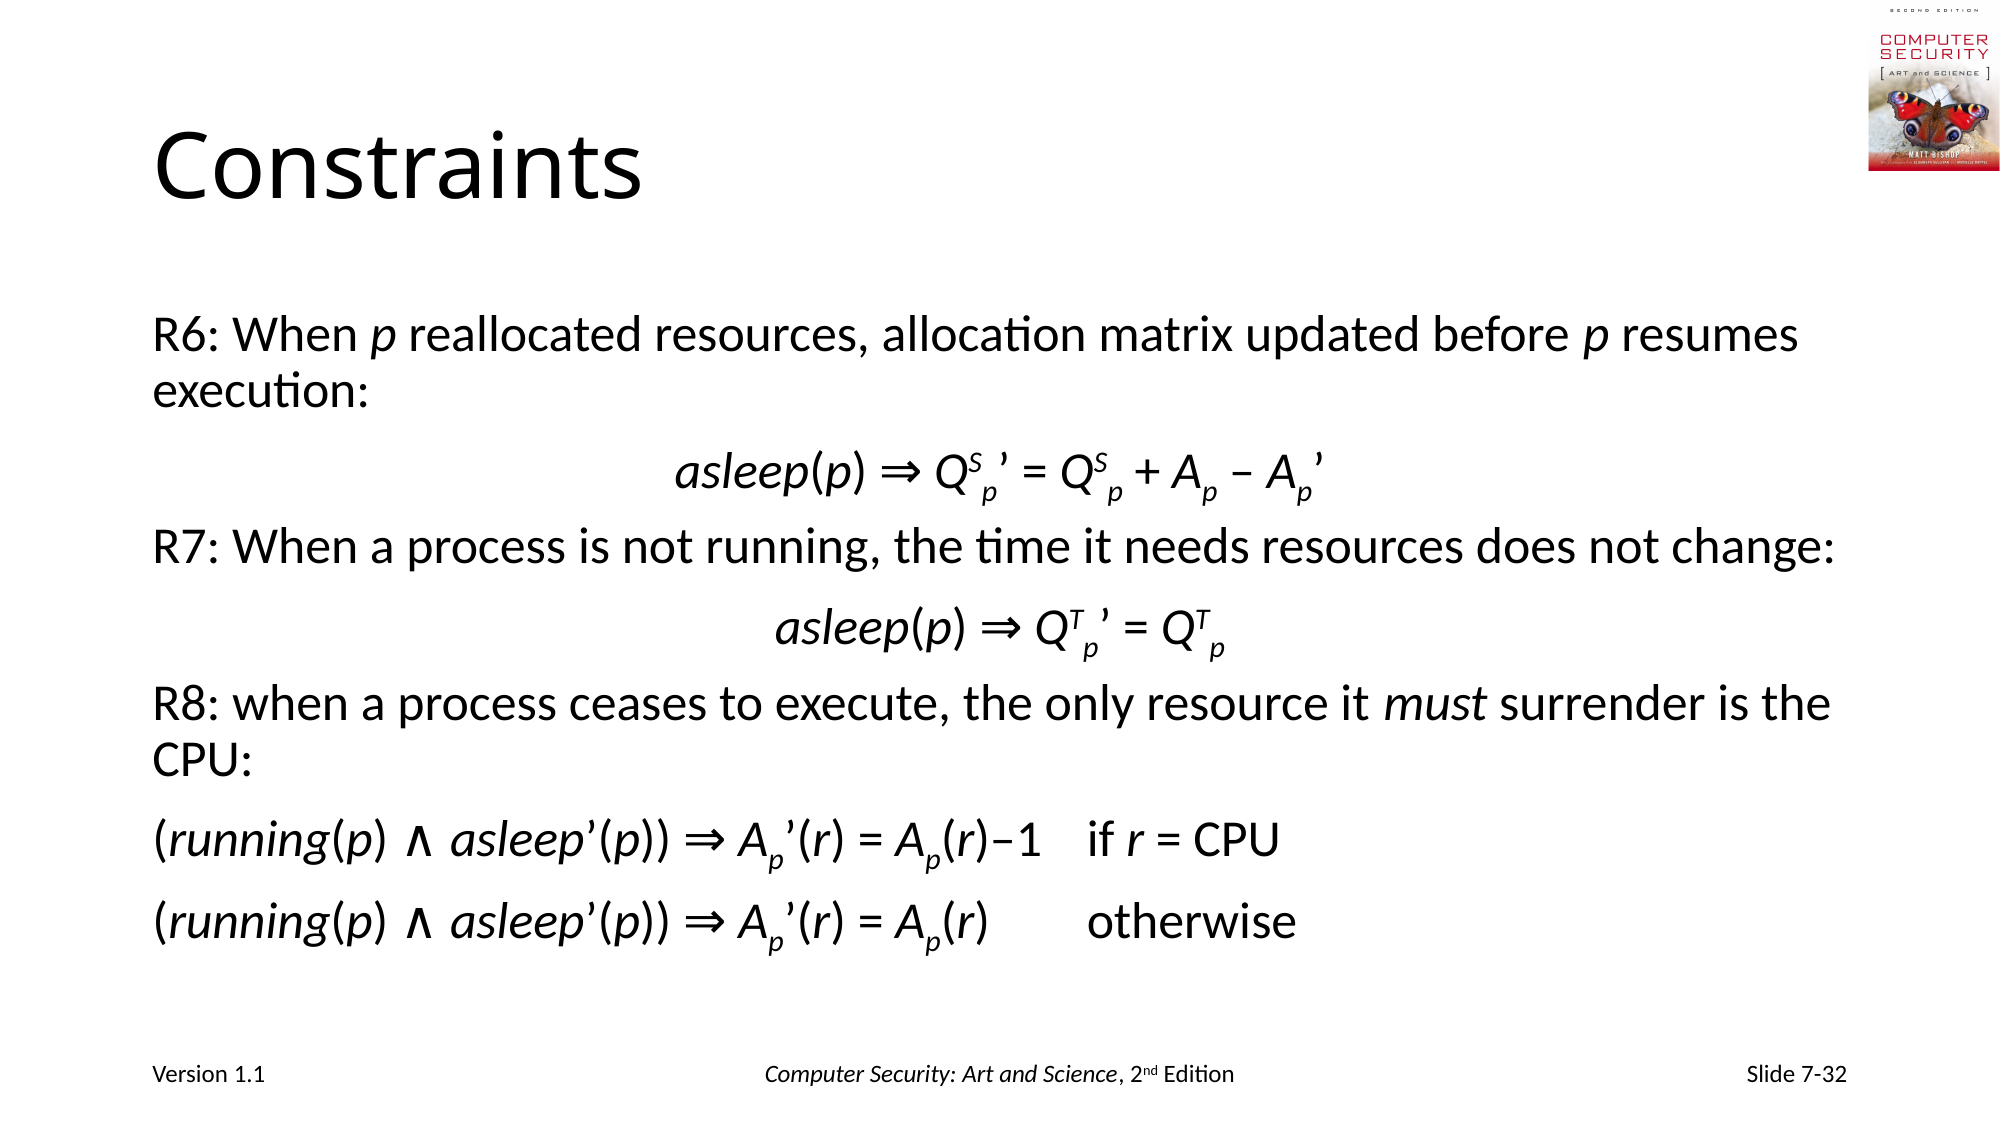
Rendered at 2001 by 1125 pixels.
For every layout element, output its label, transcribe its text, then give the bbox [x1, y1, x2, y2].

list R6: When p reallocated resources, allocation matrix updated before p resumes execution: asleep(p) ⇒ QSp’ = QSp + Ap – Ap’ R7: When a process is not running, the time it needs resources does not change: asleep(p) ⇒ QTp’ = QTp R8: when a process ceases to execute, the only resource it must surrender is the CPU: (running(p) ∧ asleep’(p)) ⇒ Ap’(r) = Ap(r)–1 if r = CPU (running(p) ∧ asleep’(p)) ⇒ Ap’(r) = Ap(r) otherwise [137, 299, 1863, 1014]
title Constraints [137, 59, 1863, 278]
footer Computer Security: Art and Science, 2nd Edition [662, 1042, 1338, 1103]
slide_number Version 1.1 [137, 1042, 588, 1103]
slide_number Slide 7-32 [1412, 1042, 1863, 1103]
picture [1868, 0, 2000, 171]
